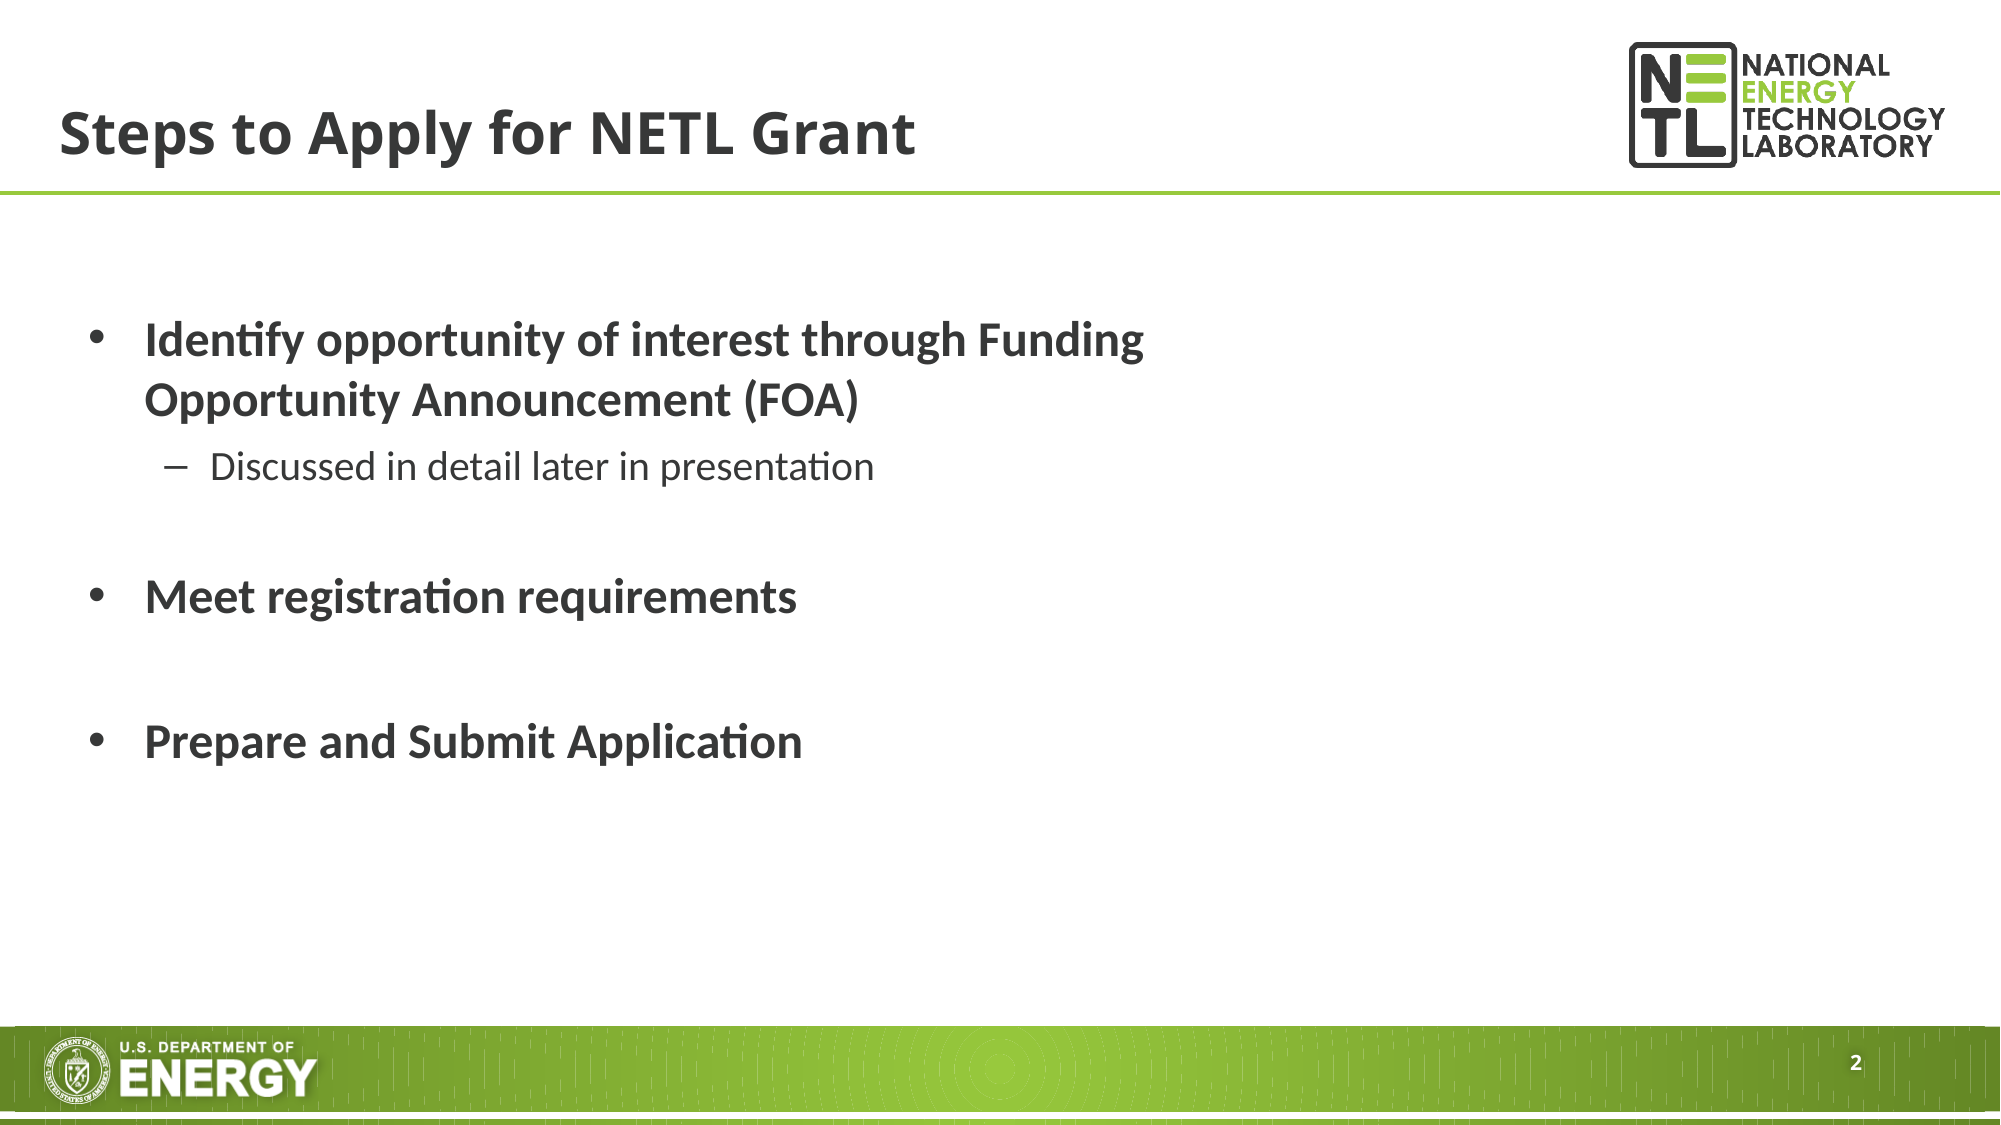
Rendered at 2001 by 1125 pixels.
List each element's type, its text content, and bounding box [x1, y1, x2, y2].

picture [1629, 42, 1945, 168]
title Steps to Apply for NETL Grant [44, 23, 1490, 175]
text_box Identify opportunity of interest through Funding Opportunity Announcement (FOA) Discussed in detail later in presentation Meet registration requirements Prepare and Submit Application [73, 298, 1313, 830]
picture [44, 1037, 324, 1104]
